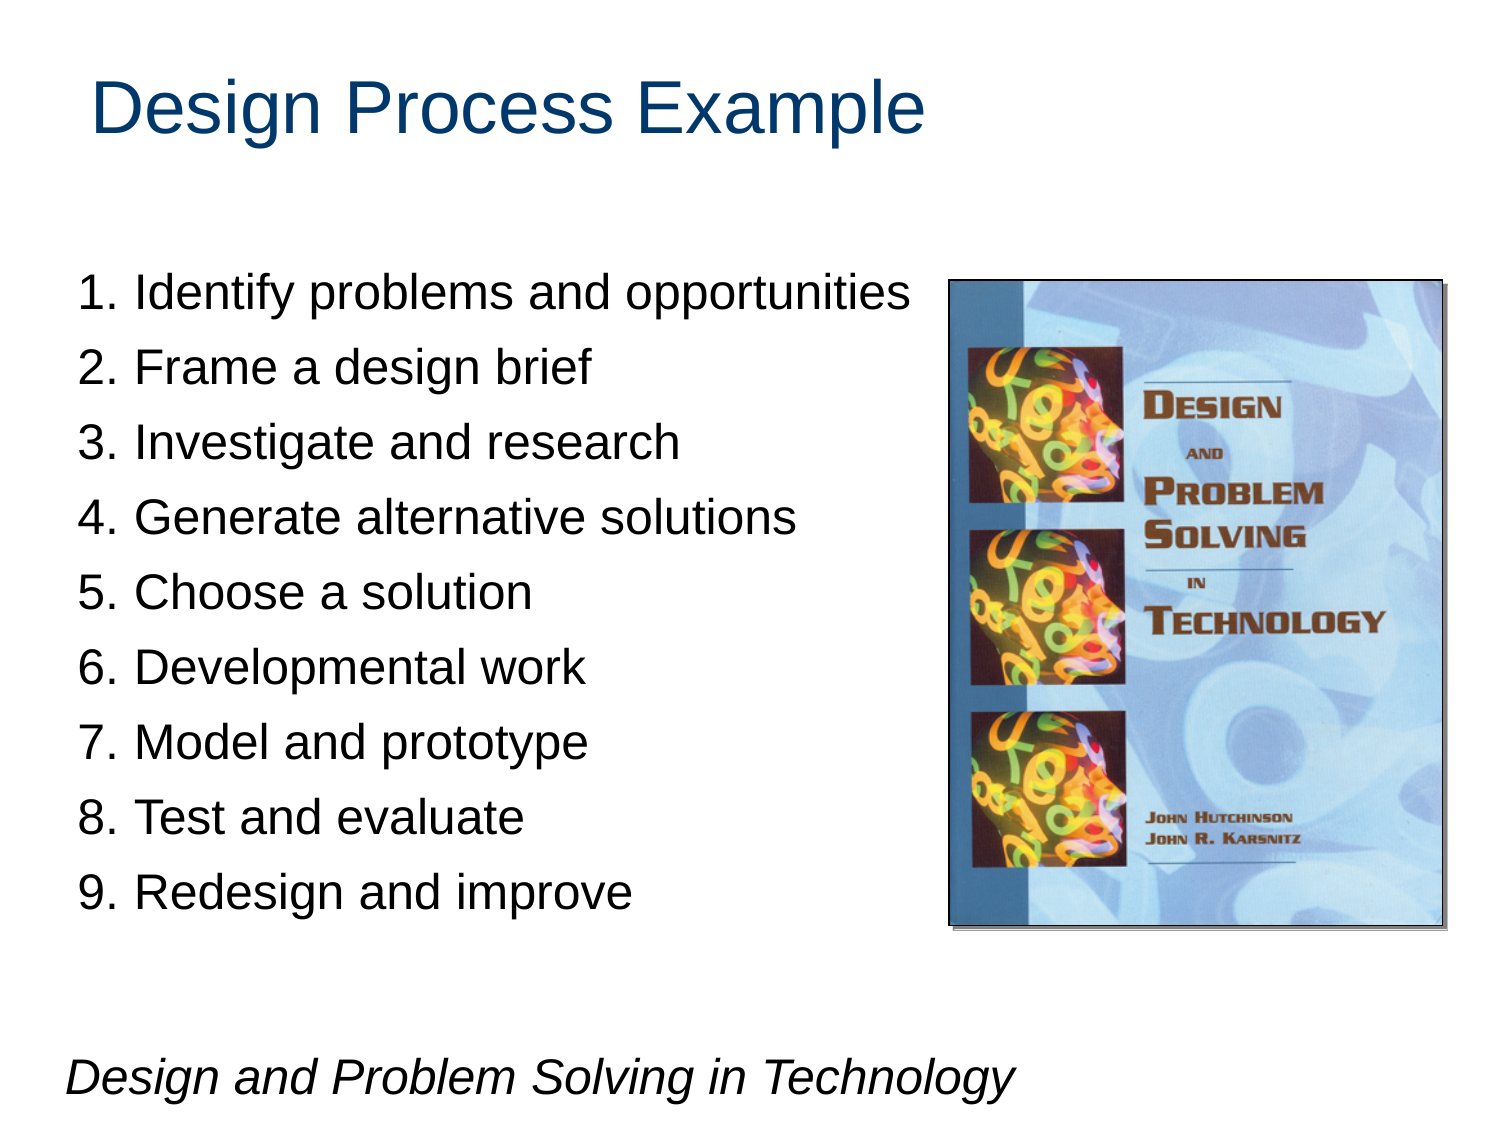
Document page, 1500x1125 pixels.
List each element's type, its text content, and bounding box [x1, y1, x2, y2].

list Identify problems and opportunities Frame a design brief Investigate and research Generate alternative solutions Choose a solution Developmental work Model and prototype Test and evaluate Redesign and improve [62, 262, 976, 1006]
title Design Process Example [74, 44, 1426, 163]
text_box Design and Problem Solving in Technology [50, 1036, 1125, 1112]
picture [949, 280, 1443, 926]
